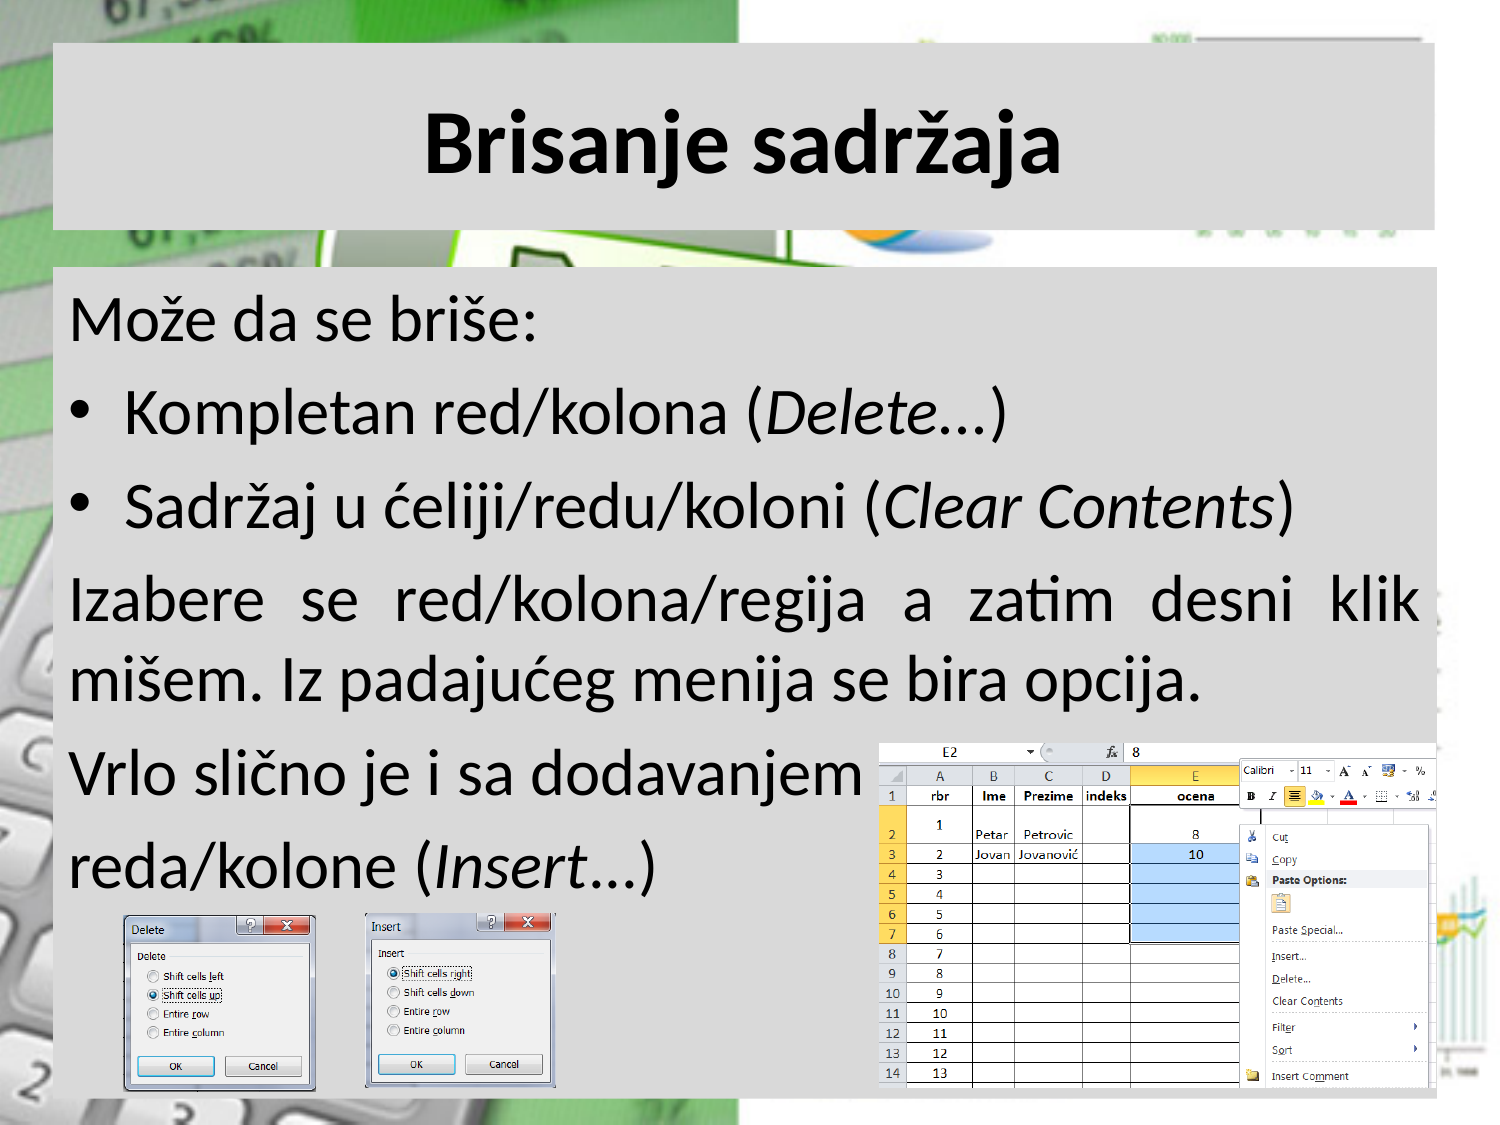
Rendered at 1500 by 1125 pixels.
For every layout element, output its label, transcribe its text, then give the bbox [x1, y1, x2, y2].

title Brisanje sadržaja [53, 42, 1435, 231]
picture [0, 0, 1500, 1125]
list Može da se briše: Kompletan red/kolona (Delete...) Sadržaj u ćeliji/redu/koloni (Clear Contents) Izabere se red/kolona/regija a zatim desni klik mišem. Iz padajućeg menija se bira opcija. Vrlo slično je i sa dodavanjem reda/kolone (Insert...) [53, 267, 1437, 1099]
